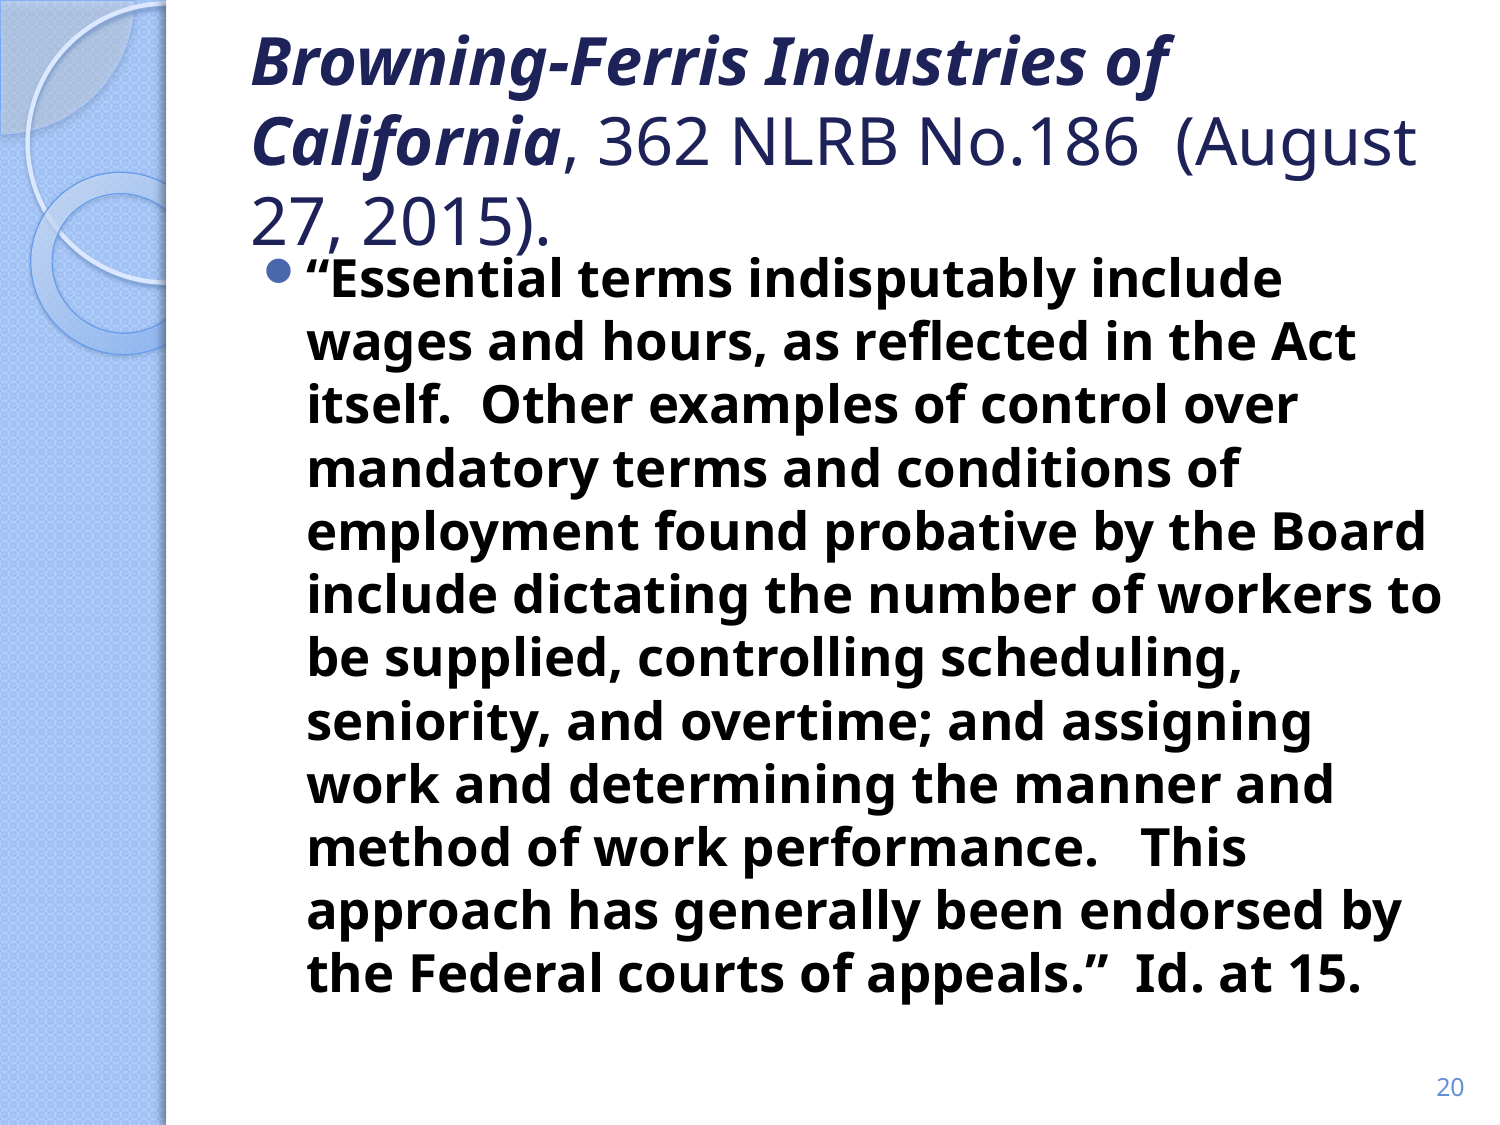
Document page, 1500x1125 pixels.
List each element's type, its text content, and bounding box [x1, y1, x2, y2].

title Browning-Ferris Industries of California, 362 NLRB No.186 (August 27, 2015). [235, 45, 1466, 233]
slide_number 20 [1413, 1034, 1488, 1113]
list “Essential terms indisputably include wages and hours, as reflected in the Act itself. Other examples of control over mandatory terms and conditions of employment found probative by the Board include dictating the number of workers to be supplied, controlling scheduling, seniority, and overtime; and assigning work and determining the manner and method of work performance. This approach has generally been endorsed by the Federal courts of appeals.” Id. at 15. [235, 237, 1466, 1025]
